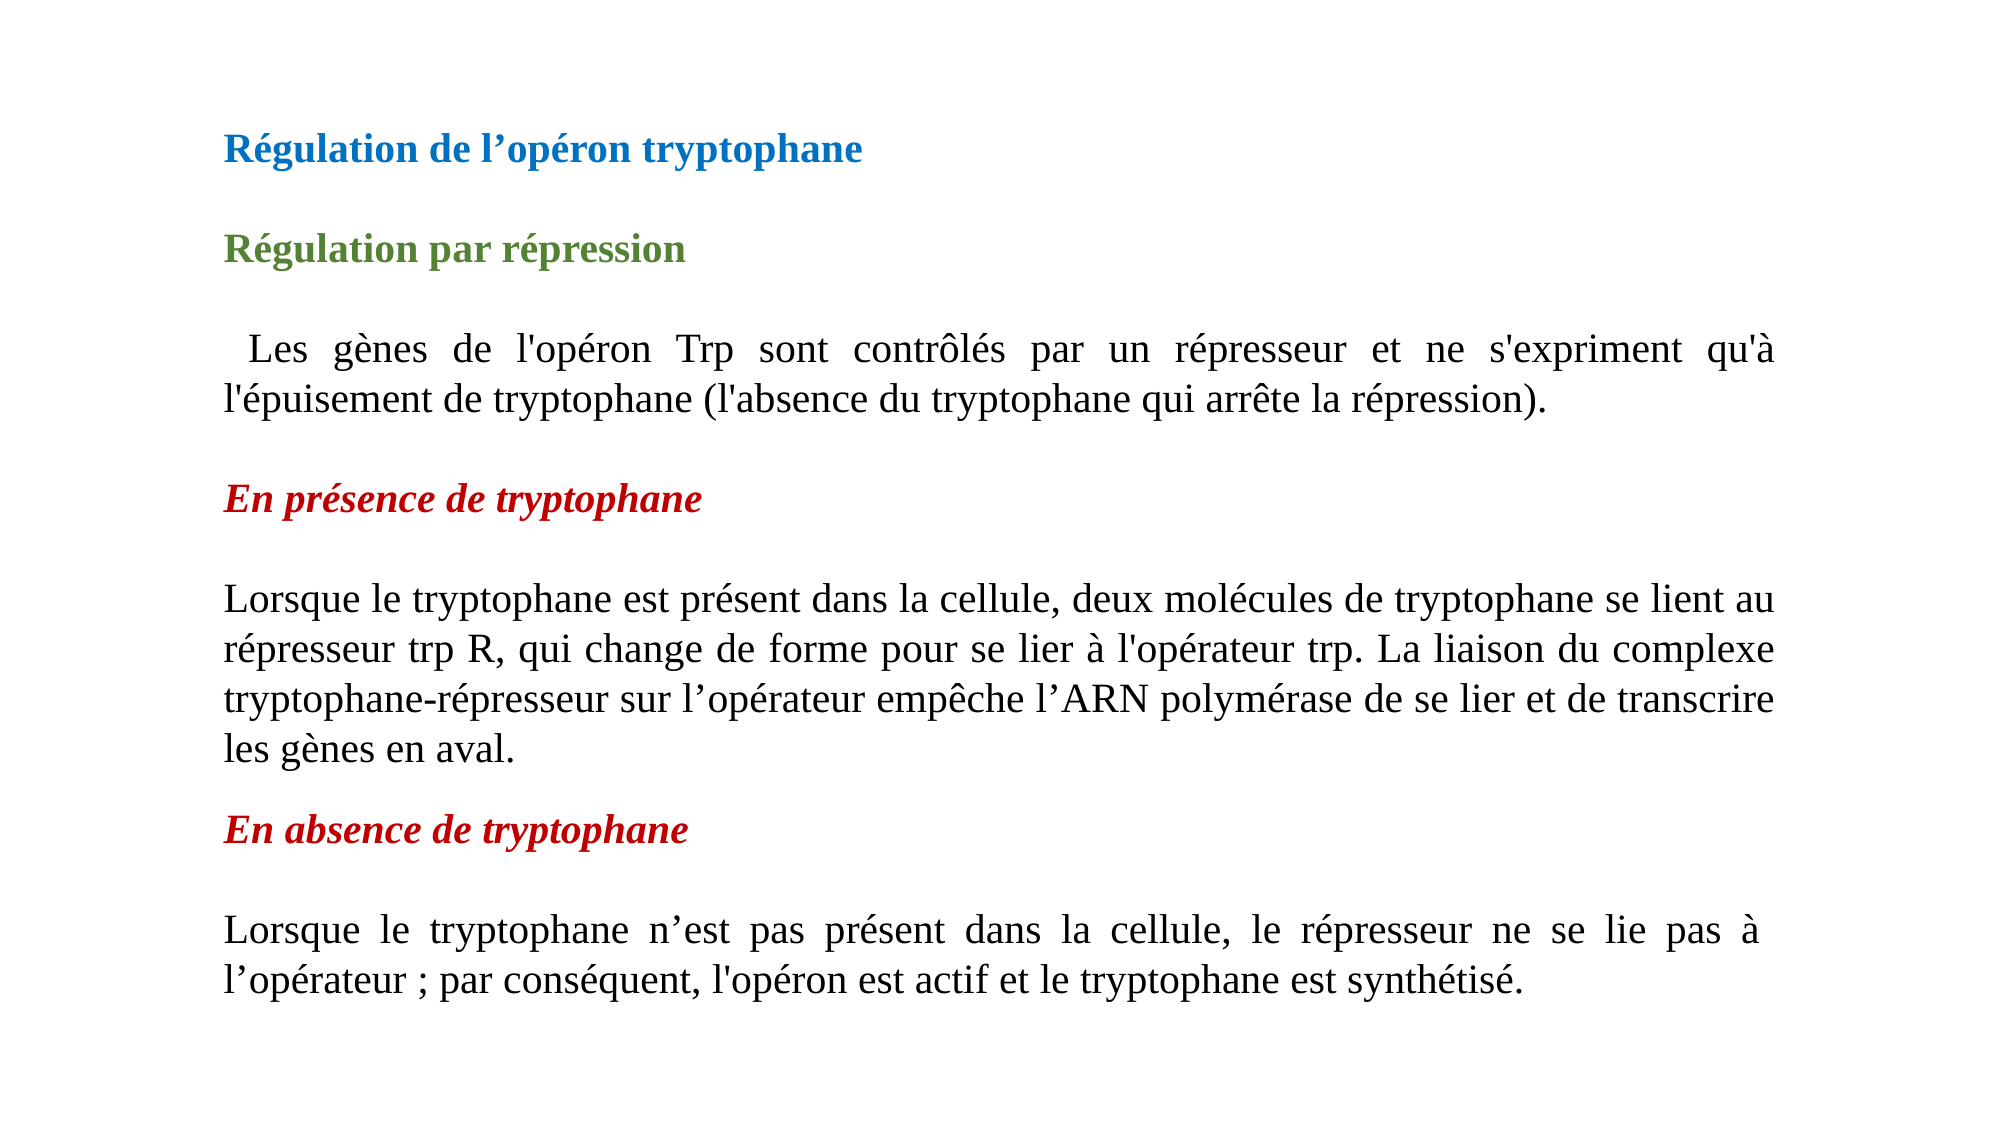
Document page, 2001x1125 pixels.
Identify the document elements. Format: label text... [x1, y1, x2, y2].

text_box En absence de tryptophane Lorsque le tryptophane n’est pas présent dans la cellule, le répresseur ne se lie pas à l’opérateur ; par conséquent, l'opéron est actif et le tryptophane est synthétisé. [208, 794, 1777, 1010]
text_box Régulation de l’opéron tryptophane Régulation par répression Les gènes de l'opéron Trp sont contrôlés par un répresseur et ne s'expriment qu'à l'épuisement de tryptophane (l'absence du tryptophane qui arrête la répression). En présence de tryptophane Lorsque le tryptophane est présent dans la cellule, deux molécules de tryptophane se lient au répresseur trp R, qui change de forme pour se lier à l'opérateur trp. La liaison du complexe tryptophane-répresseur sur l’opérateur empêche l’ARN polymérase de se lier et de transcrire les gènes en aval. [208, 113, 1792, 778]
